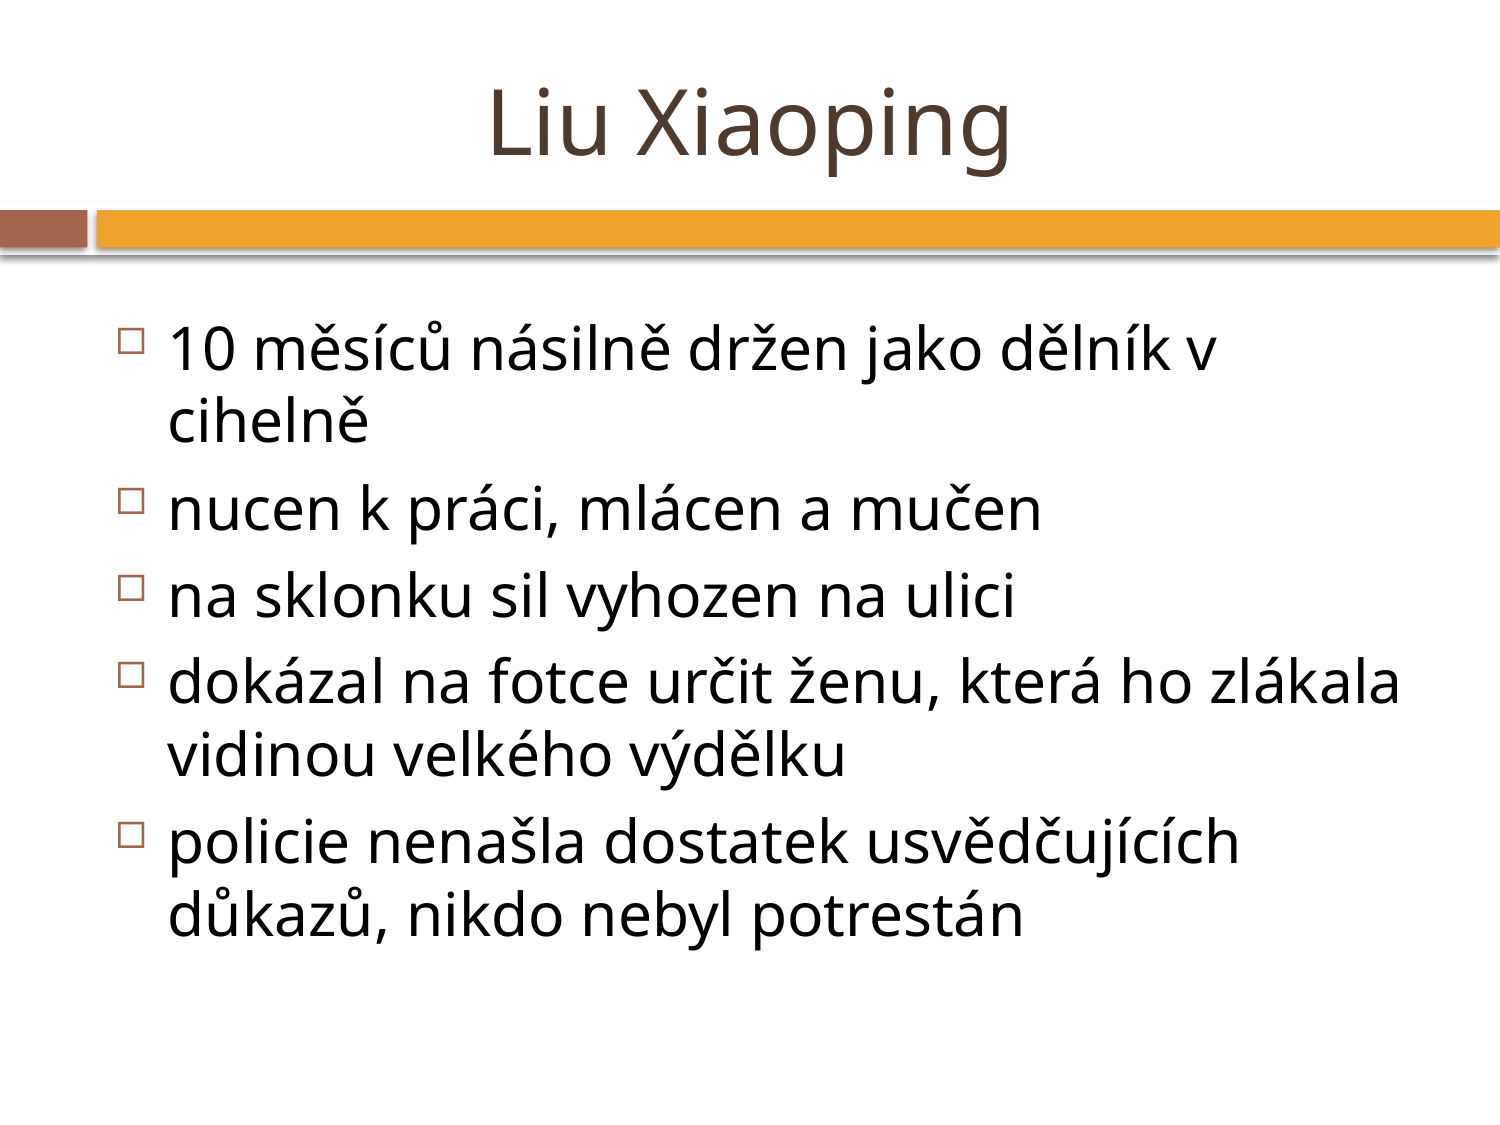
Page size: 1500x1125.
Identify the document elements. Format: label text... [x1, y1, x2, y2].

list 10 měsíců násilně držen jako dělník v cihelně nucen k práci, mlácen a mučen na sklonku sil vyhozen na ulici dokázal na fotce určit ženu, která ho zlákala vidinou velkého výdělku policie nenašla dostatek usvědčujících důkazů, nikdo nebyl potrestán [100, 302, 1438, 1000]
title Liu Xiaoping [100, 37, 1400, 200]
